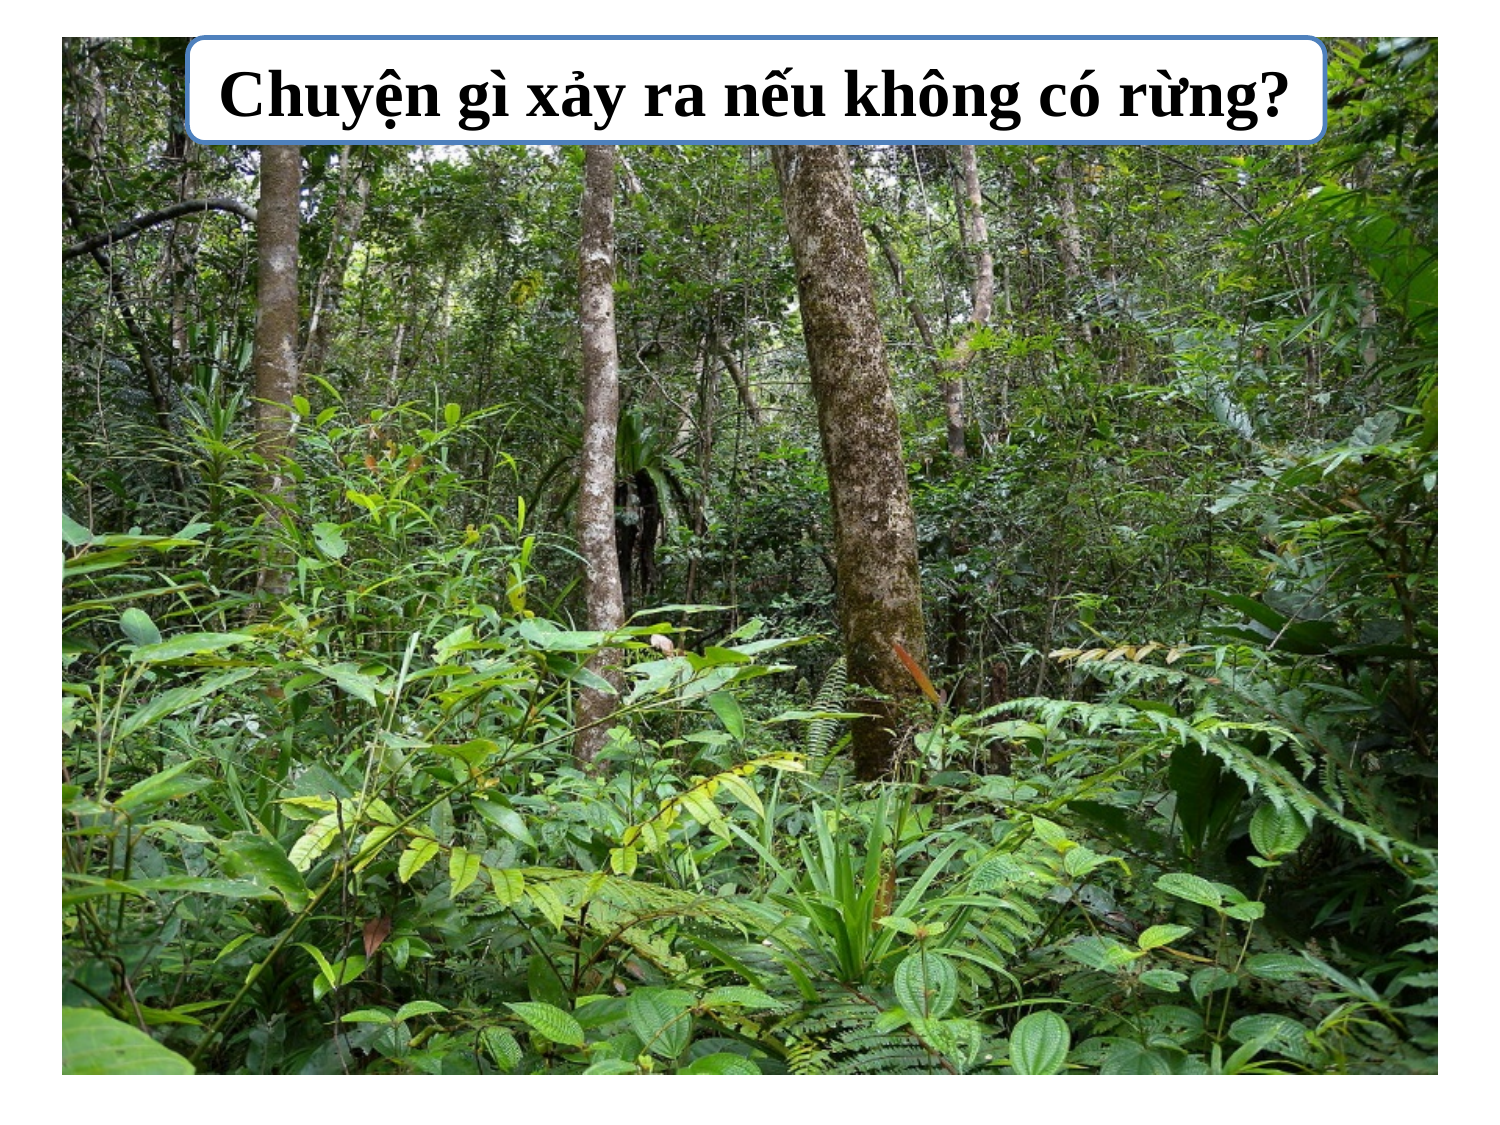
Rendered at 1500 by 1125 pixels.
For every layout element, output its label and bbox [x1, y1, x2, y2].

picture [62, 37, 1438, 1076]
